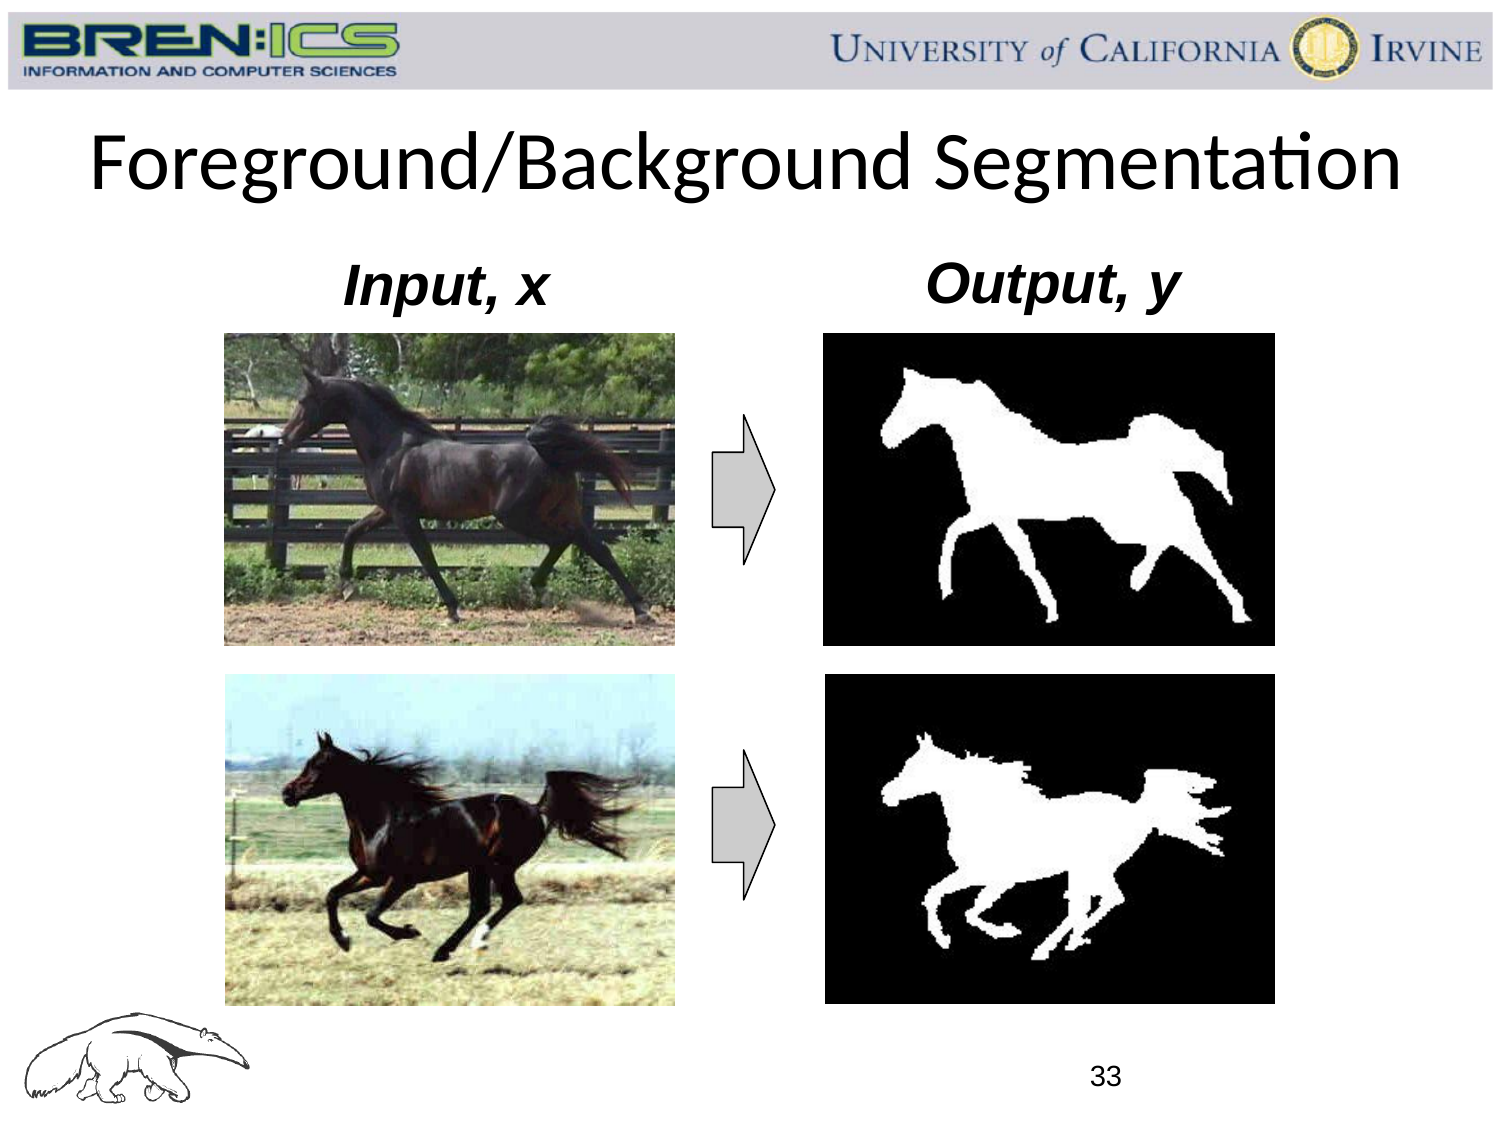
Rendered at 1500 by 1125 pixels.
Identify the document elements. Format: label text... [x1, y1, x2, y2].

text_box Output, y [887, 237, 1219, 323]
picture [823, 333, 1276, 647]
title Foreground/Background Segmentation [75, 87, 1463, 225]
picture [224, 674, 676, 1006]
slide_number 33 [1074, 1025, 1425, 1100]
picture [824, 674, 1276, 1005]
text_box [712, 414, 775, 565]
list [224, 333, 676, 646]
text_box Input, x [306, 239, 588, 324]
text_box [712, 749, 775, 900]
